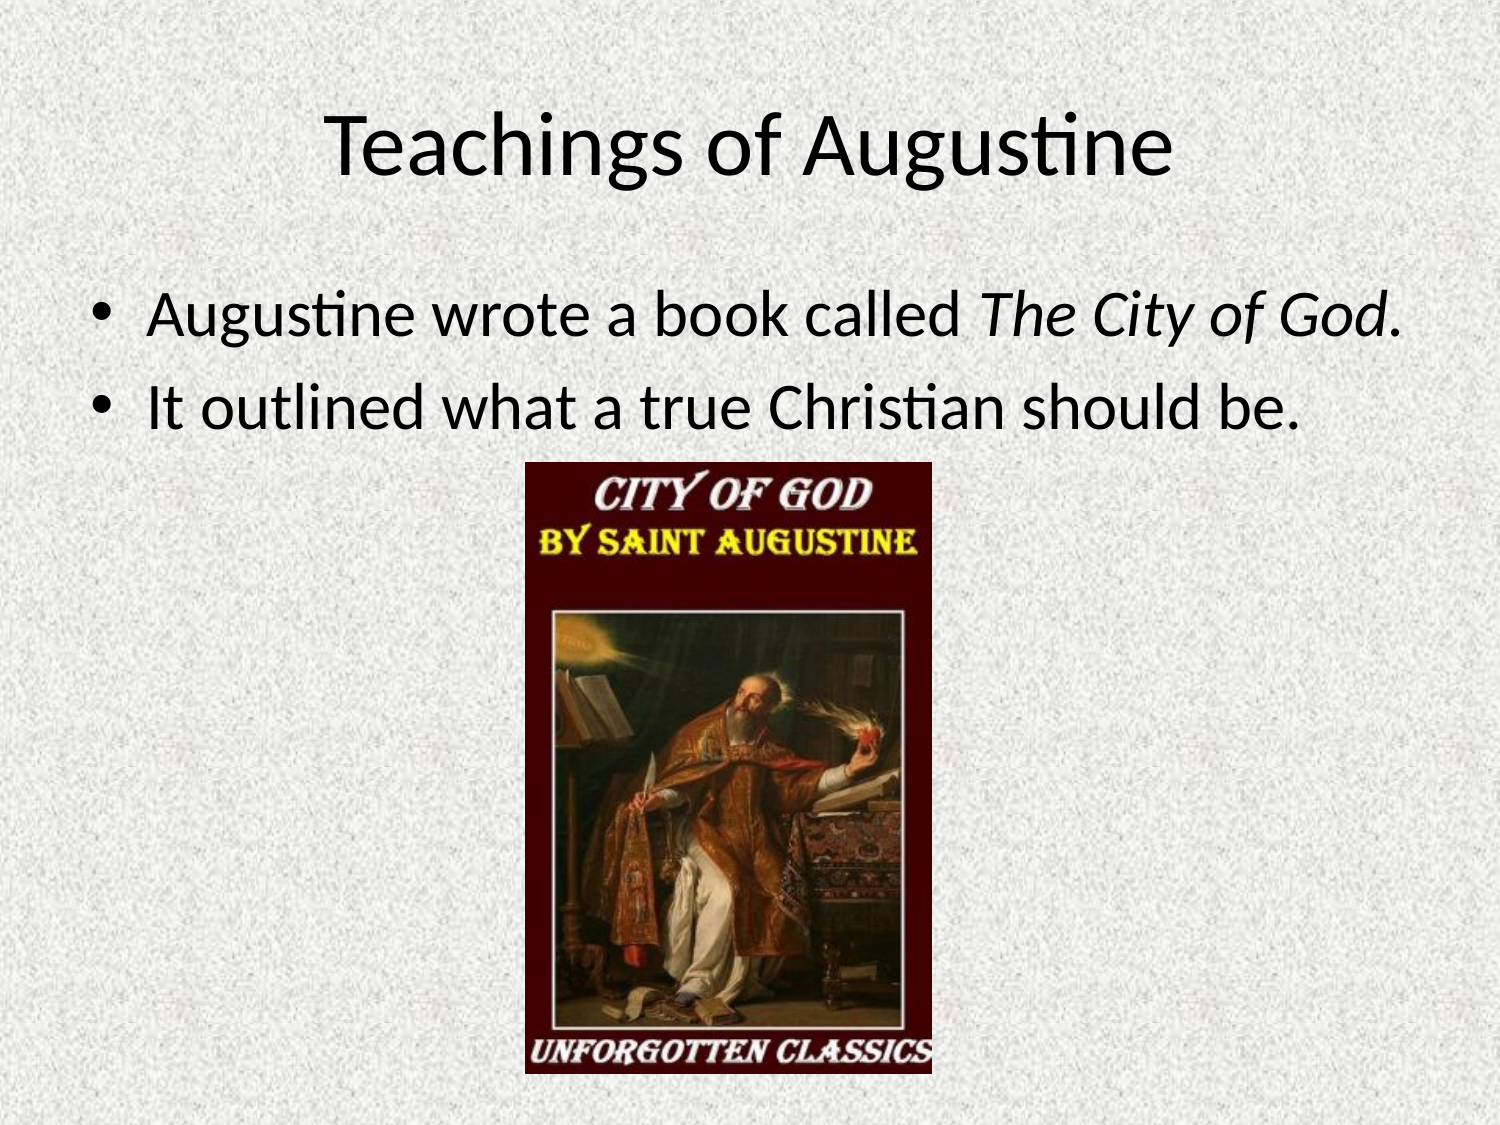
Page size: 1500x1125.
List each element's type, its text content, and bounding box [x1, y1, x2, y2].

picture [0, 0, 1500, 1125]
title Teachings of Augustine [75, 45, 1425, 233]
list Augustine wrote a book called The City of God. It outlined what a true Christian should be. [75, 262, 1425, 475]
